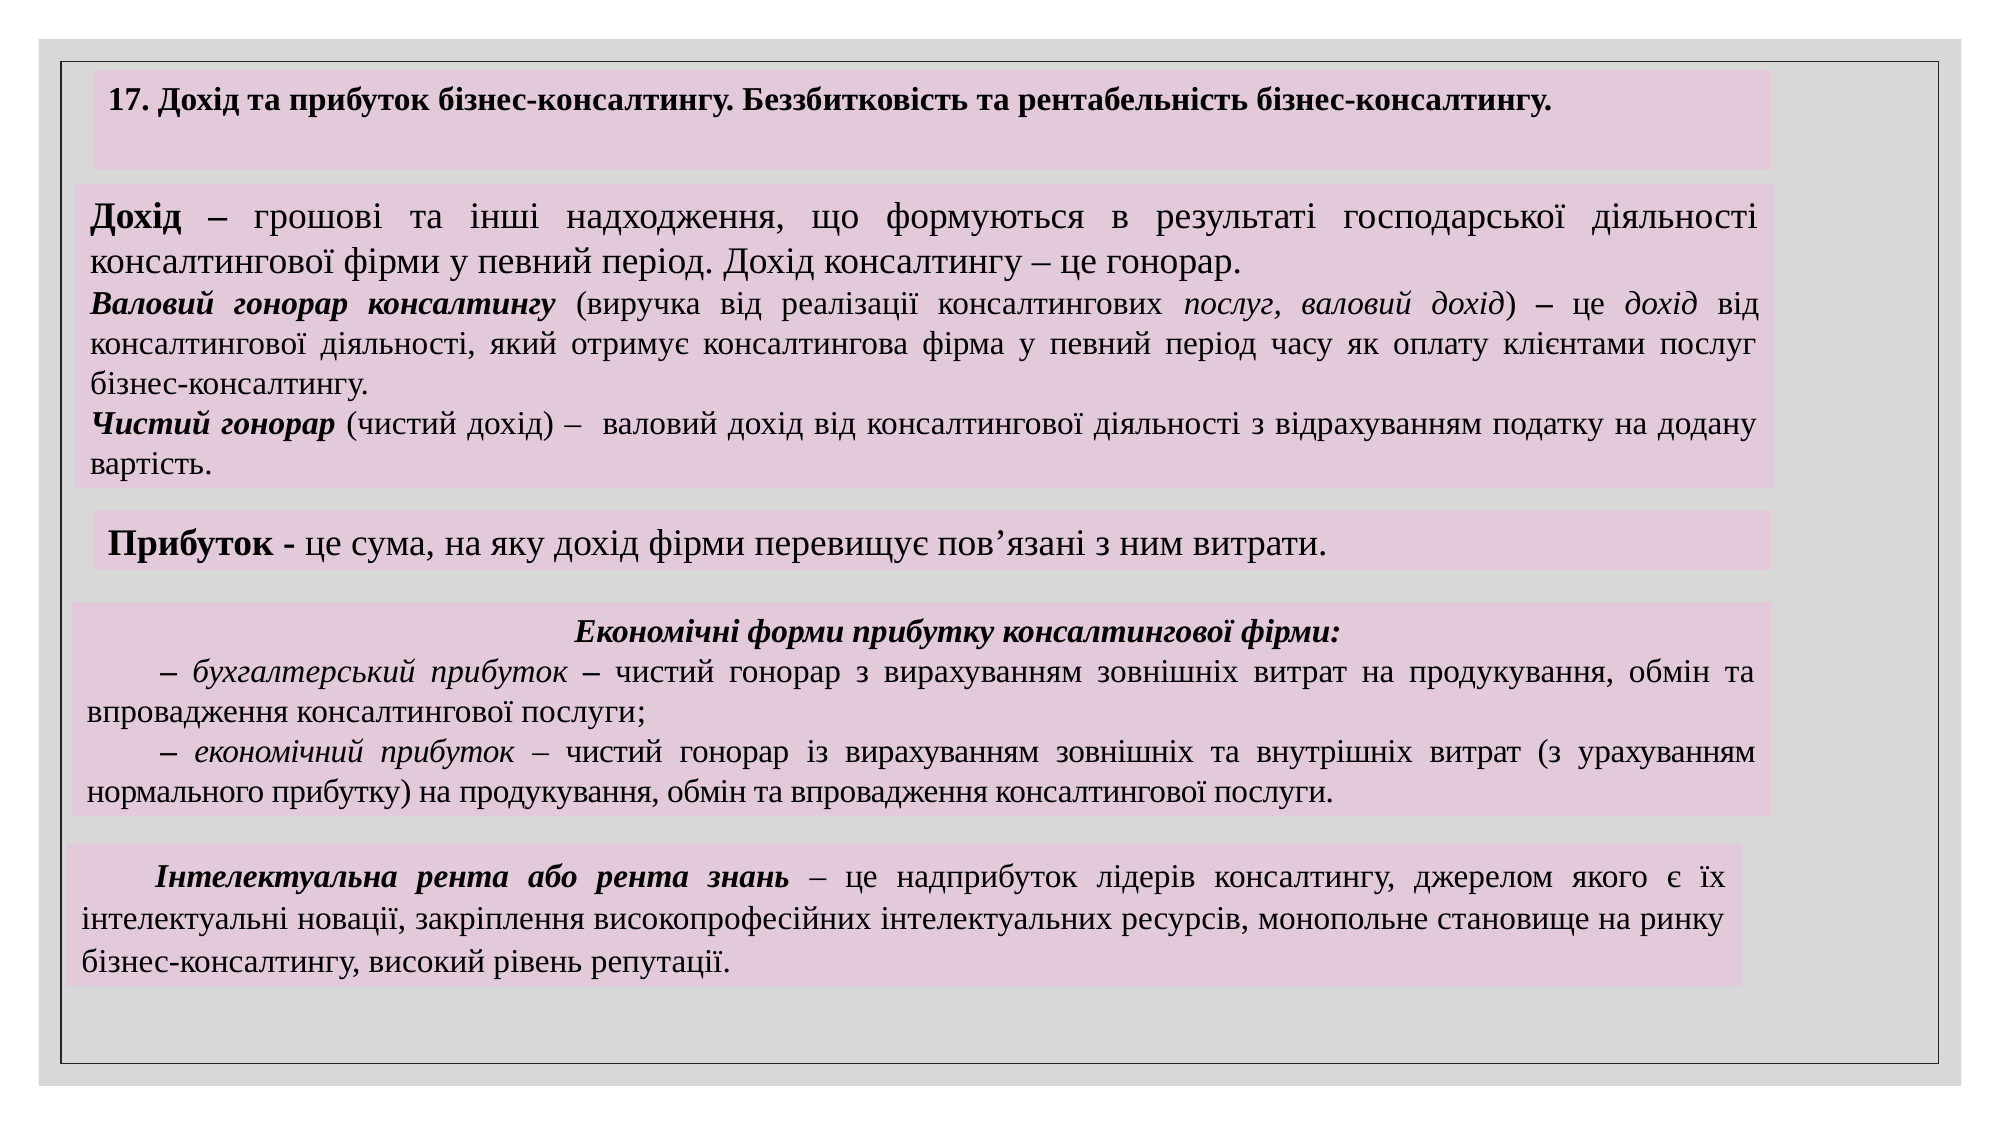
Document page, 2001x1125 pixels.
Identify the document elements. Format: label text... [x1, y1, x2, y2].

text_box Прибуток - це сума, на яку дохід фірми перевищує пов’язані з ним витрати. [93, 510, 1772, 571]
text_box Інтелектуальна рента або рента знань – це надприбуток лідерів консалтингу, джерелом якого є їх інтелектуальні новації, закріплення високопрофесійних інтелектуальних ресурсів, монопольне становище на ринку бізнес-консалтингу, високий рівень репутації. [66, 843, 1743, 987]
text_box 17. Дохід та прибуток бізнес-консалтингу. Беззбитковість та рентабельність бізнес-консалтингу. [93, 70, 1772, 170]
text_box Дохід – грошові та інші надходження, що формуються в результаті господарської діяльності консалтингової фірми у певний період. Дохід консалтингу – це гонорар. Валовий гонорар консалтингу (виручка від реалізації консалтингових послуг, валовий дохід) – це дохід від консалтингової діяльності, який отримує консалтингова фірма у певний період часу як оплату клієнтами послуг бізнес-консалтингу. Чистий гонорар (чистий дохід) – валовий дохід від консалтингової діяльності з відрахуванням податку на додану вартість. [75, 183, 1775, 489]
text_box Економічні форми прибутку консалтингової фірми: – бухгалтерський прибуток – чистий гонорар з вирахуванням зовнішніх витрат на продукування, обмін та впровадження консалтингової послуги; – економічний прибуток – чистий гонорар із вирахуванням зовнішніх та внутрішніх витрат (з урахуванням нормального прибутку) на продукування, обмін та впровадження консалтингової послуги. [72, 601, 1772, 817]
